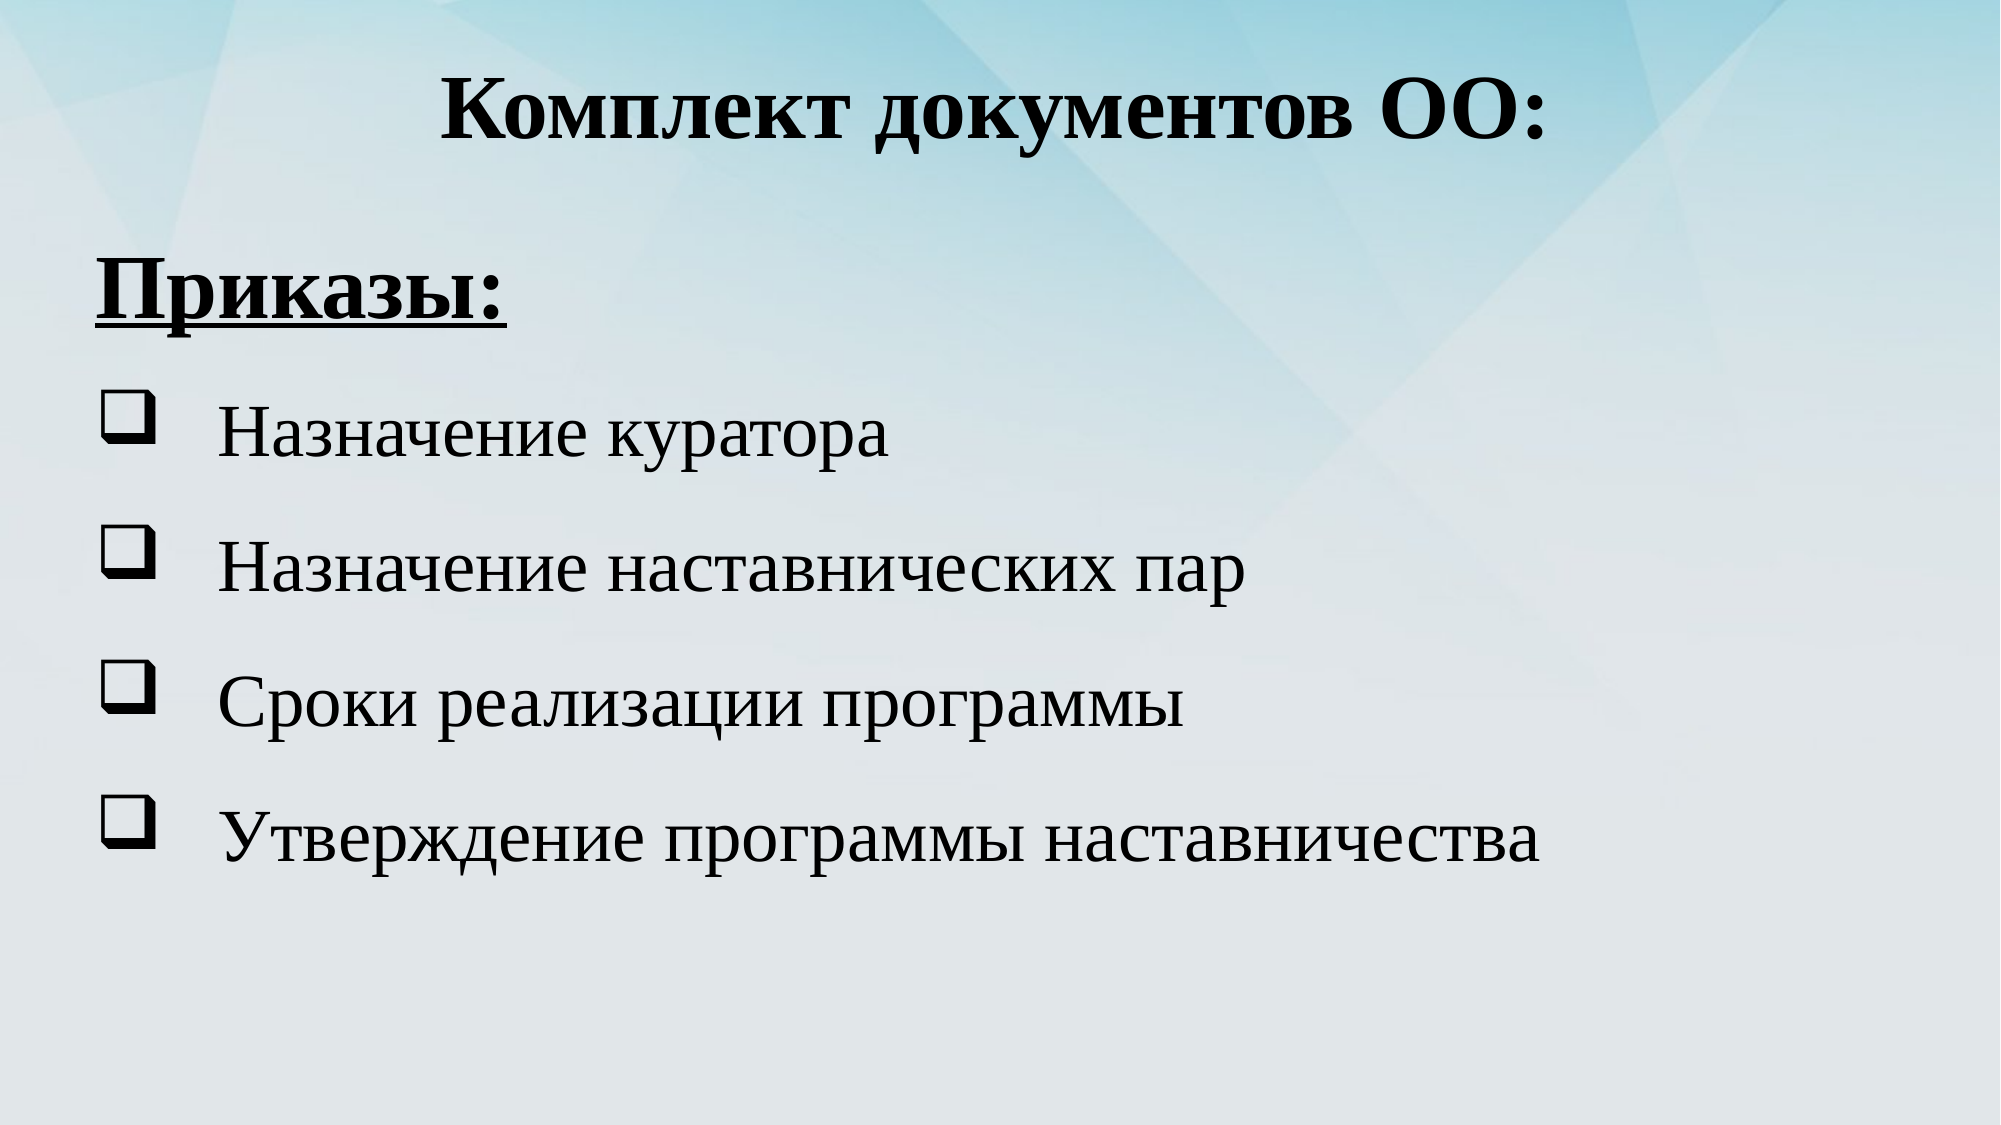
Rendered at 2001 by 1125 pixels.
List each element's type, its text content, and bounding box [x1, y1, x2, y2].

text_box Приказы: Назначение куратора Назначение наставнических пар Сроки реализации программы Утверждение программы наставничества [80, 164, 1859, 885]
picture [0, 0, 2001, 1125]
title Комплект документов ОО: [133, 0, 1859, 164]
